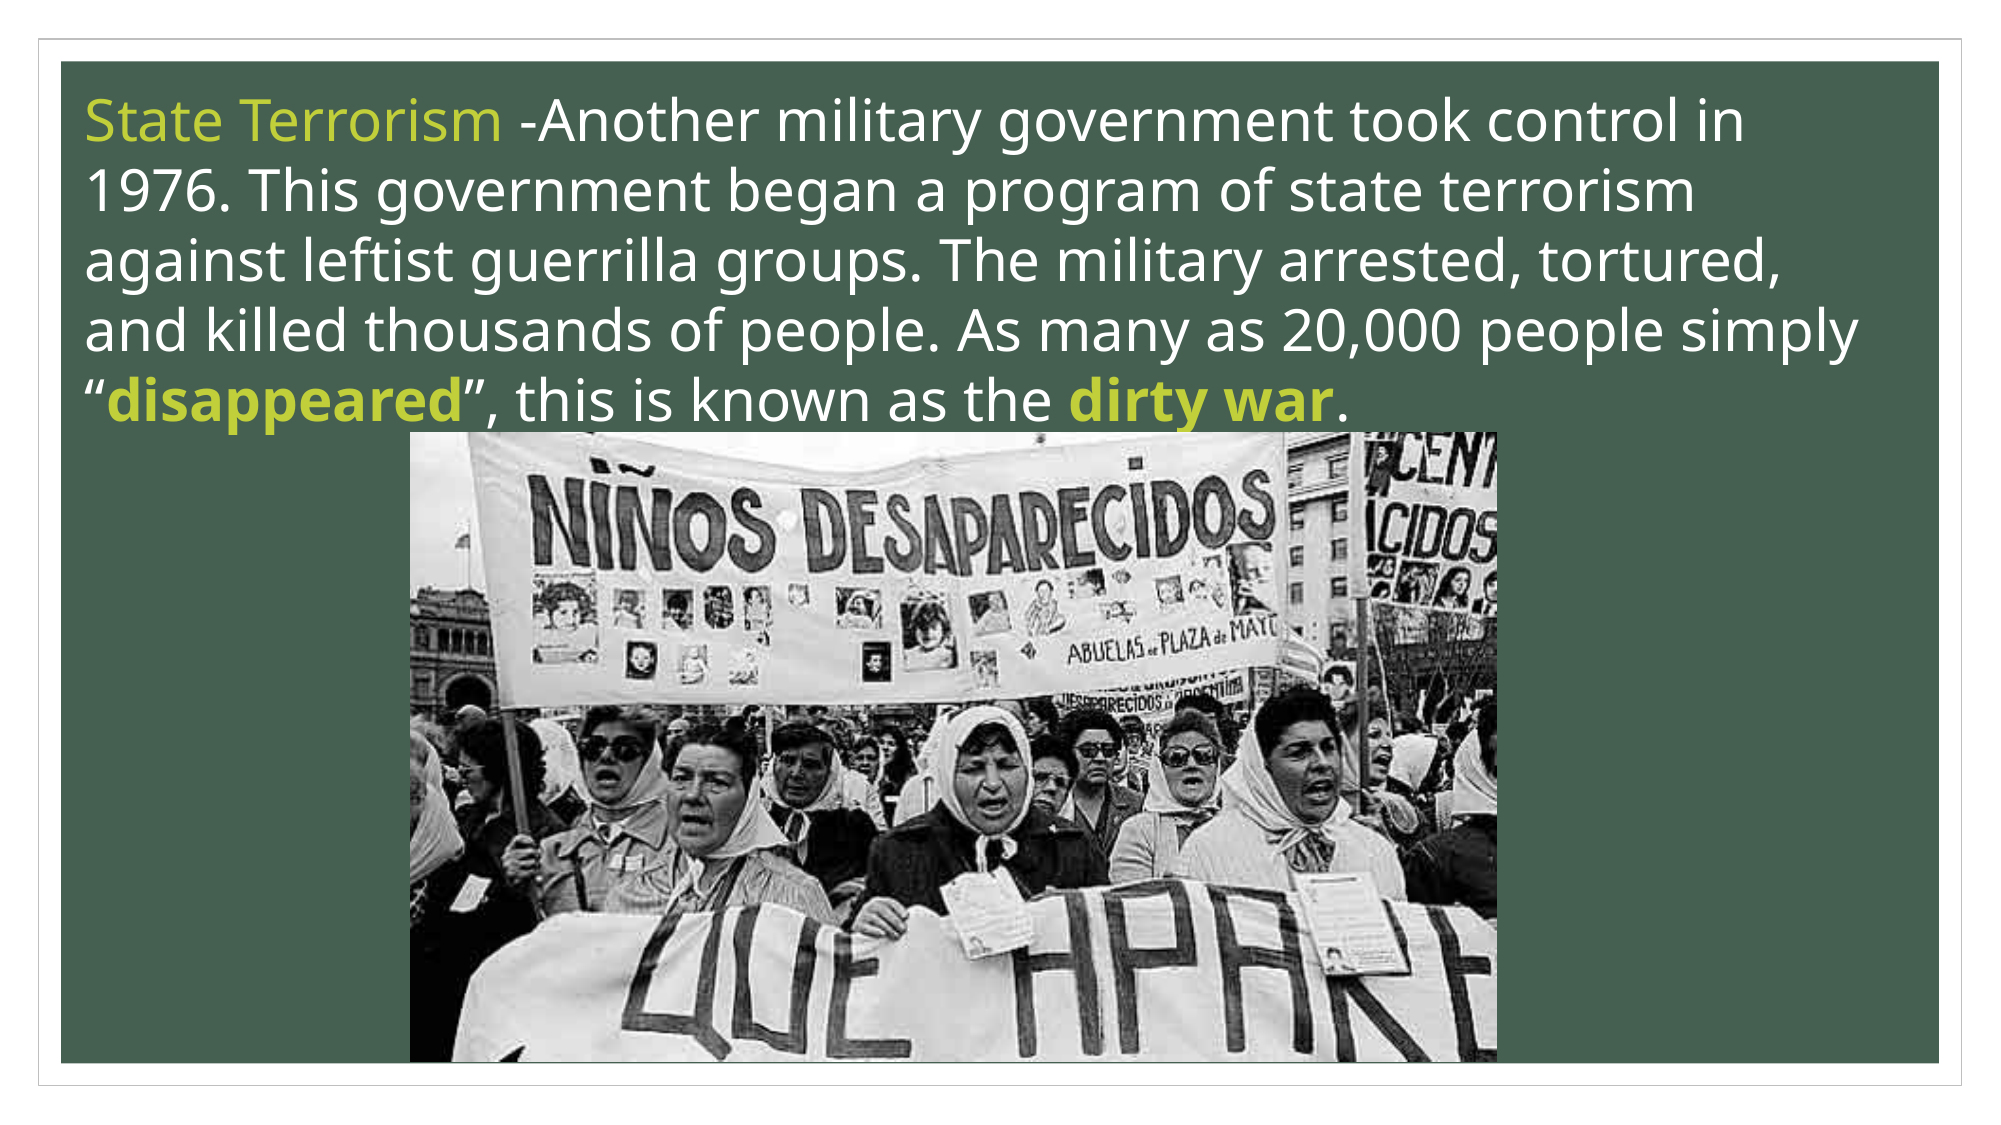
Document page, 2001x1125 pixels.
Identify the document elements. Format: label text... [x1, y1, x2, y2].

picture [410, 432, 1497, 1062]
text_box State Terrorism -Another military government took control in 1976. This government began a program of state terrorism against leftist guerrilla groups. The military arrested, tortured, and killed thousands of people. As many as 20,000 people simply “disappeared”, this is known as the dirty war. [70, 75, 1914, 511]
